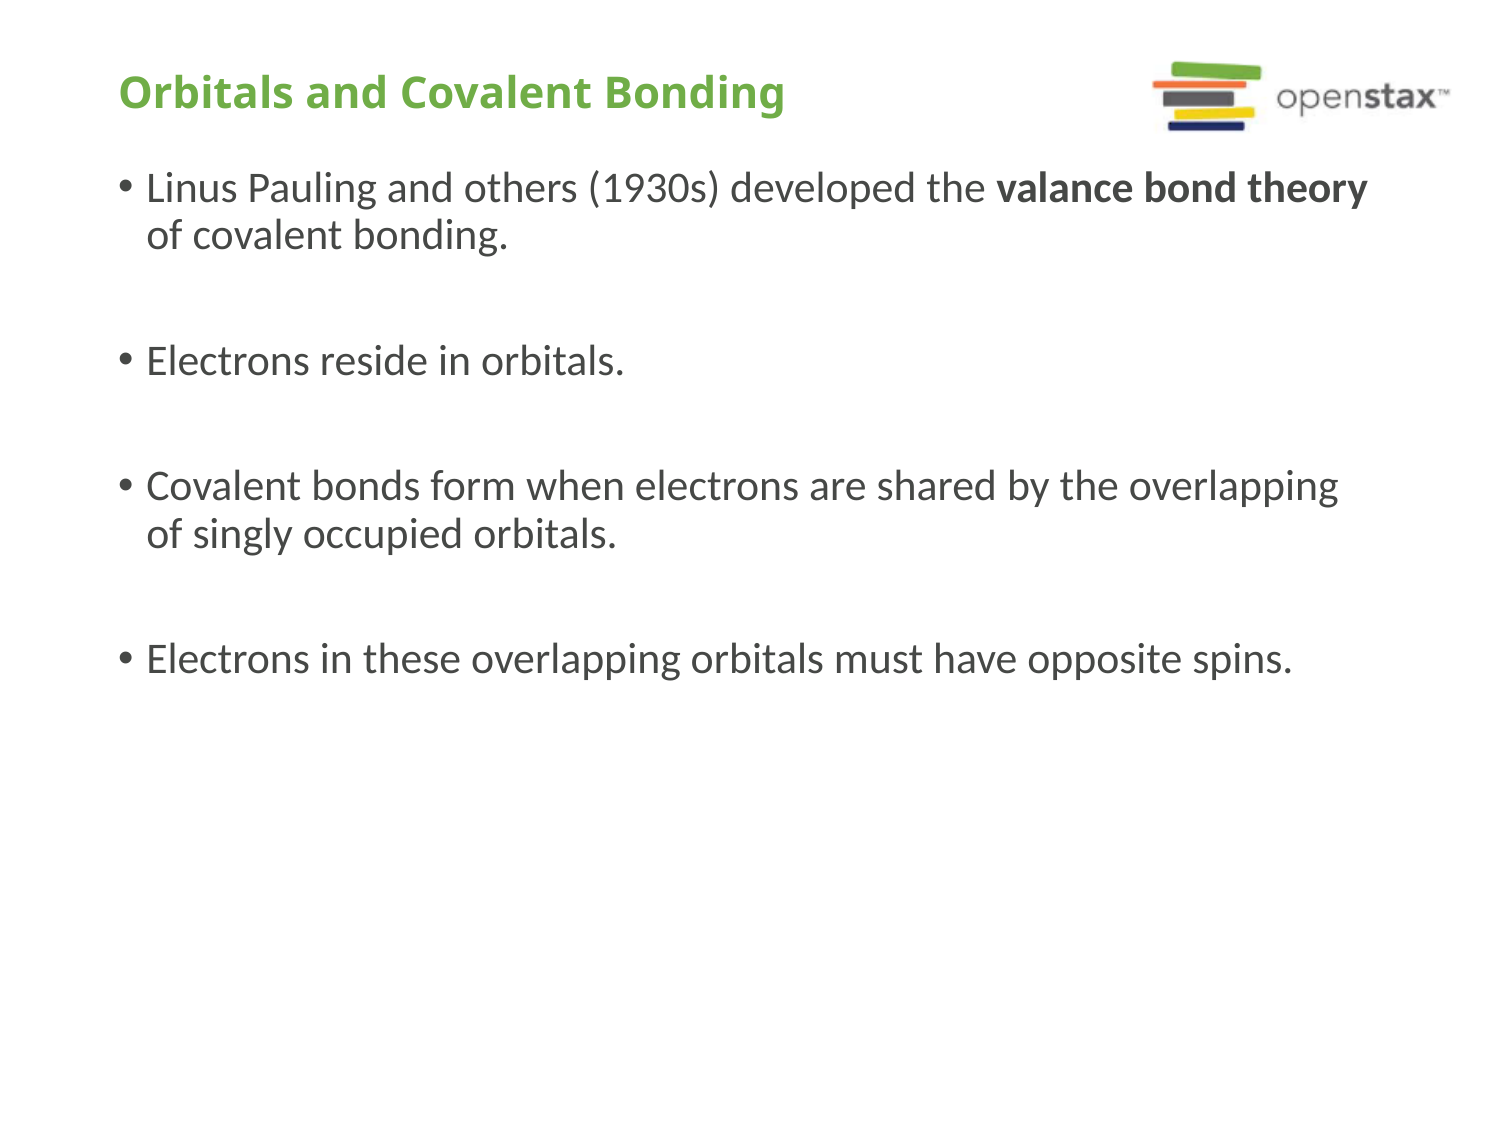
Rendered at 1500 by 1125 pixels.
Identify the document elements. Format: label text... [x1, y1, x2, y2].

picture [1151, 59, 1452, 134]
list Linus Pauling and others (1930s) developed the valance bond theory of covalent bonding. Electrons reside in orbitals. Covalent bonds form when electrons are shared by the overlapping of singly occupied orbitals. Electrons in these overlapping orbitals must have opposite spins. [103, 156, 1397, 780]
title Orbitals and Covalent Bonding [103, 59, 1397, 130]
